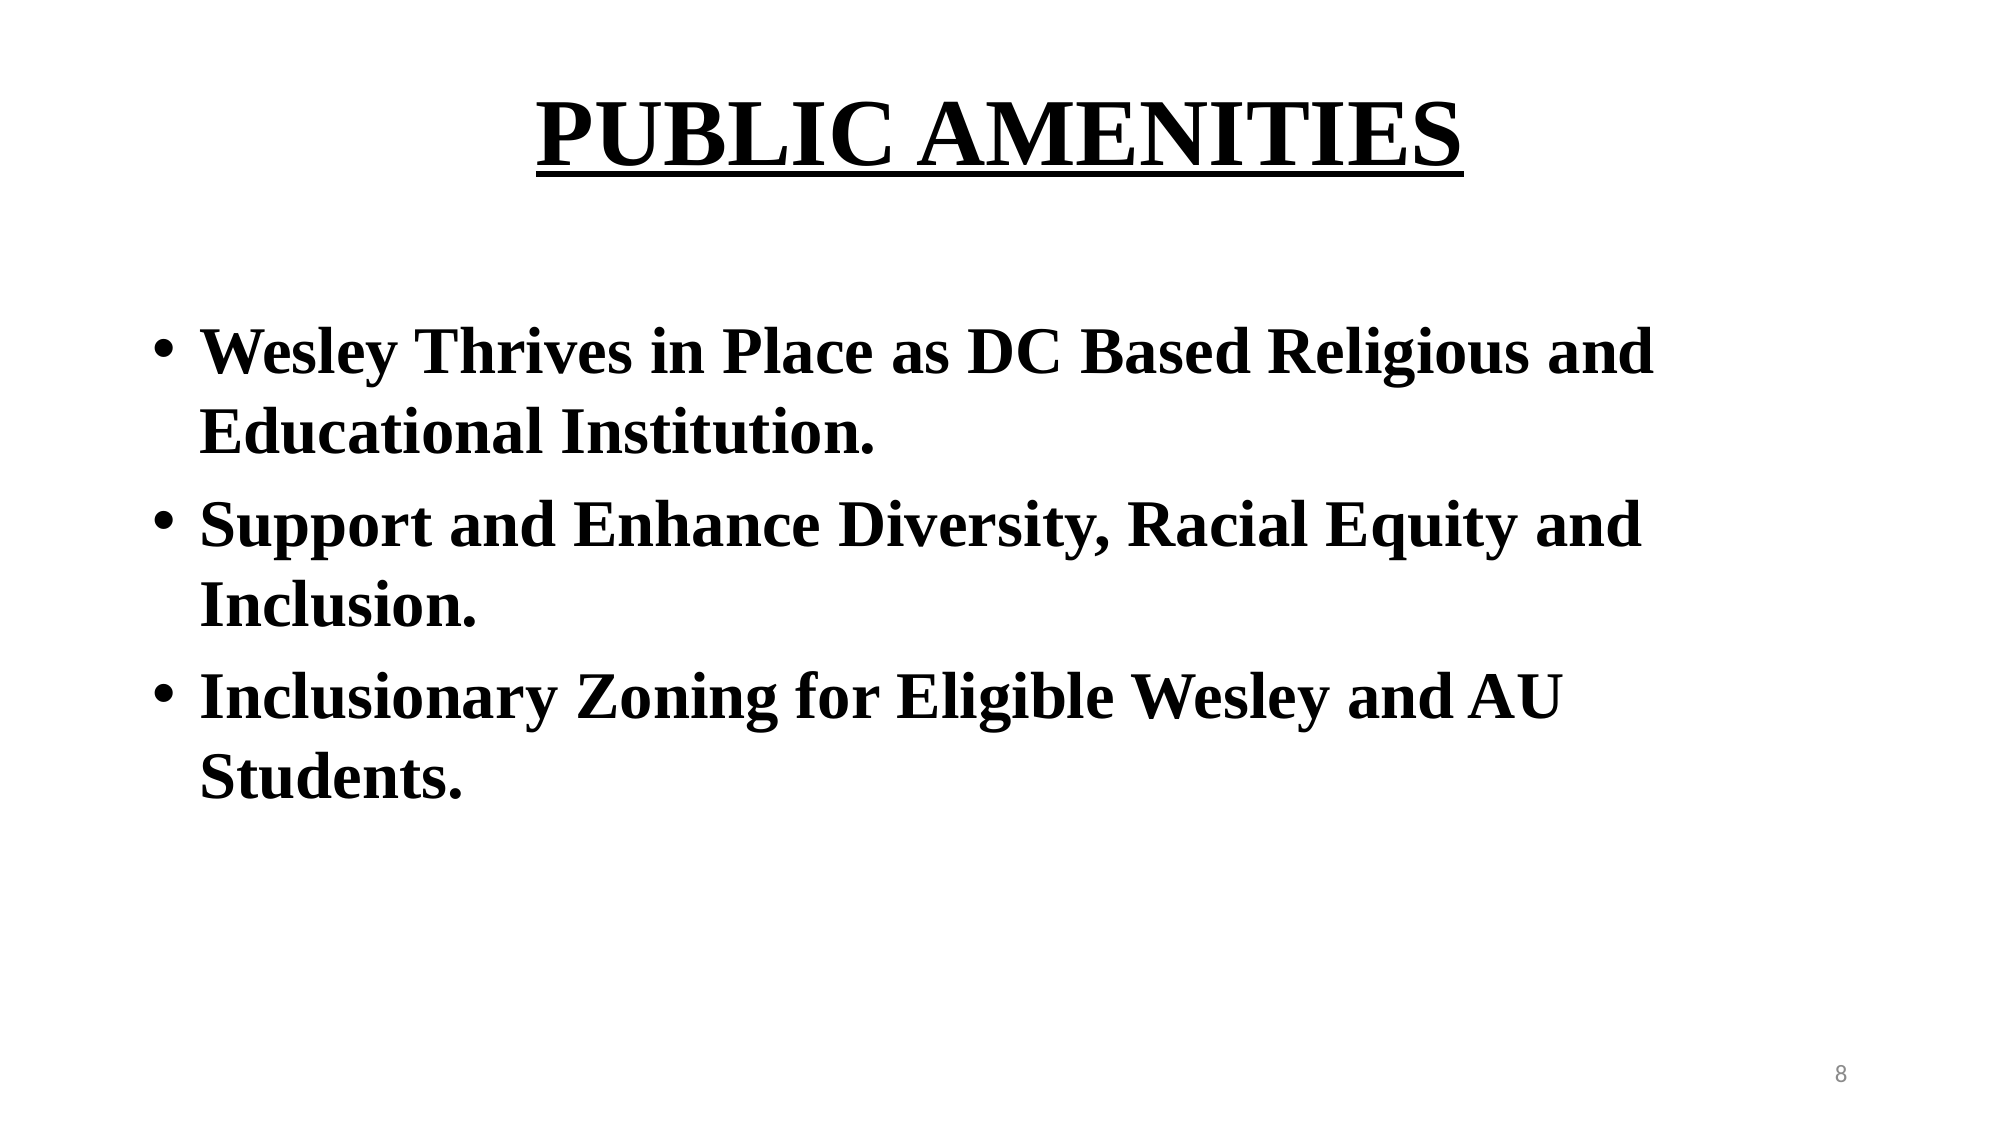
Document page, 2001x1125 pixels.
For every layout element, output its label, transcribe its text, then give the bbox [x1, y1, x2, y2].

text_box PUBLIC AMENITIES [137, 75, 1863, 282]
text_box Wesley Thrives in Place as DC Based Religious and Educational Institution. Support and Enhance Diversity, Racial Equity and Inclusion. Inclusionary Zoning for Eligible Wesley and AU Students. [137, 299, 1863, 820]
slide_number 8 [1412, 1042, 1863, 1103]
